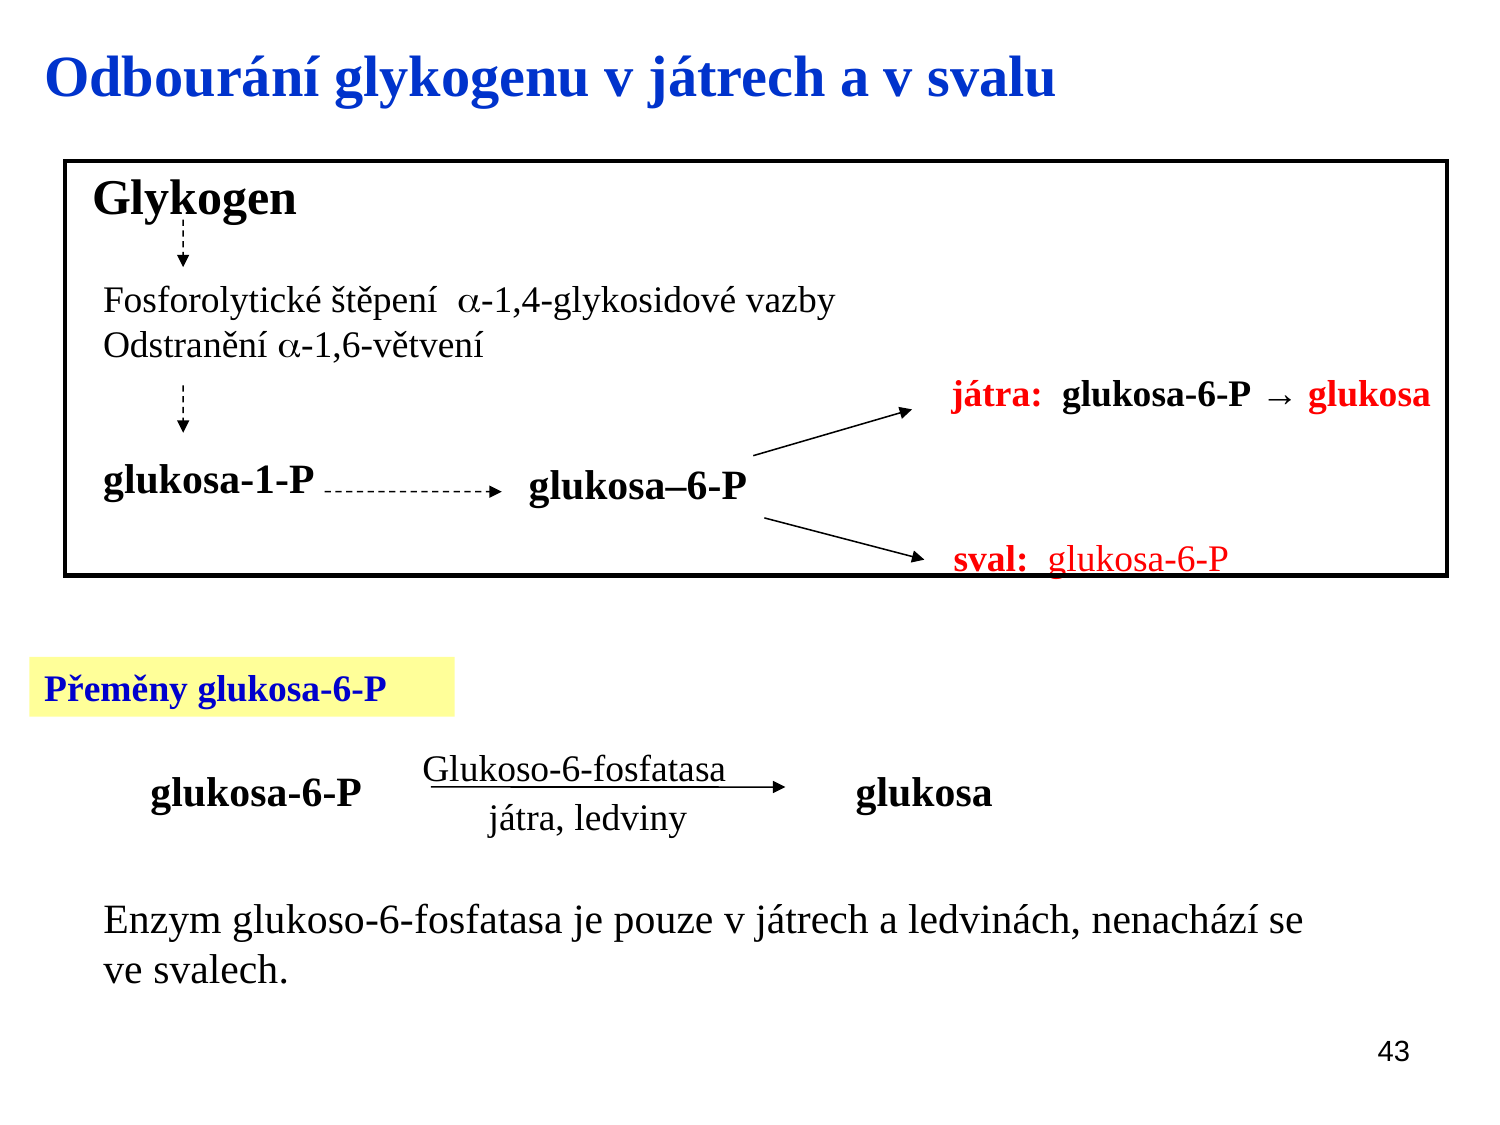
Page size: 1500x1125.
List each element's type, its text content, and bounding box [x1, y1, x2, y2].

text_box sval: glukosa-6-P [938, 576, 1341, 587]
text_box Glukoso-6-fosfatasa játra, ledviny [407, 736, 975, 845]
text_box 43 [1074, 1024, 1425, 1103]
text_box glukosa-6-P glukosa [975, 757, 1152, 822]
text_box Odbourání glykogenu v játrech a v svalu [29, 31, 1317, 116]
text_box [64, 160, 1447, 576]
text_box Enzym glukoso-6-fosfatasa je pouze v játrech a ledvinách, nenachází se ve svalech. [88, 884, 1365, 1000]
text_box glukosa-6-P glukosa [135, 757, 407, 822]
text_box Glykogen [64, 156, 349, 160]
text_box játra: glukosa-6-P → glukosa [1447, 361, 1459, 422]
text_box Přeměny glukosa-6-P [29, 656, 455, 717]
